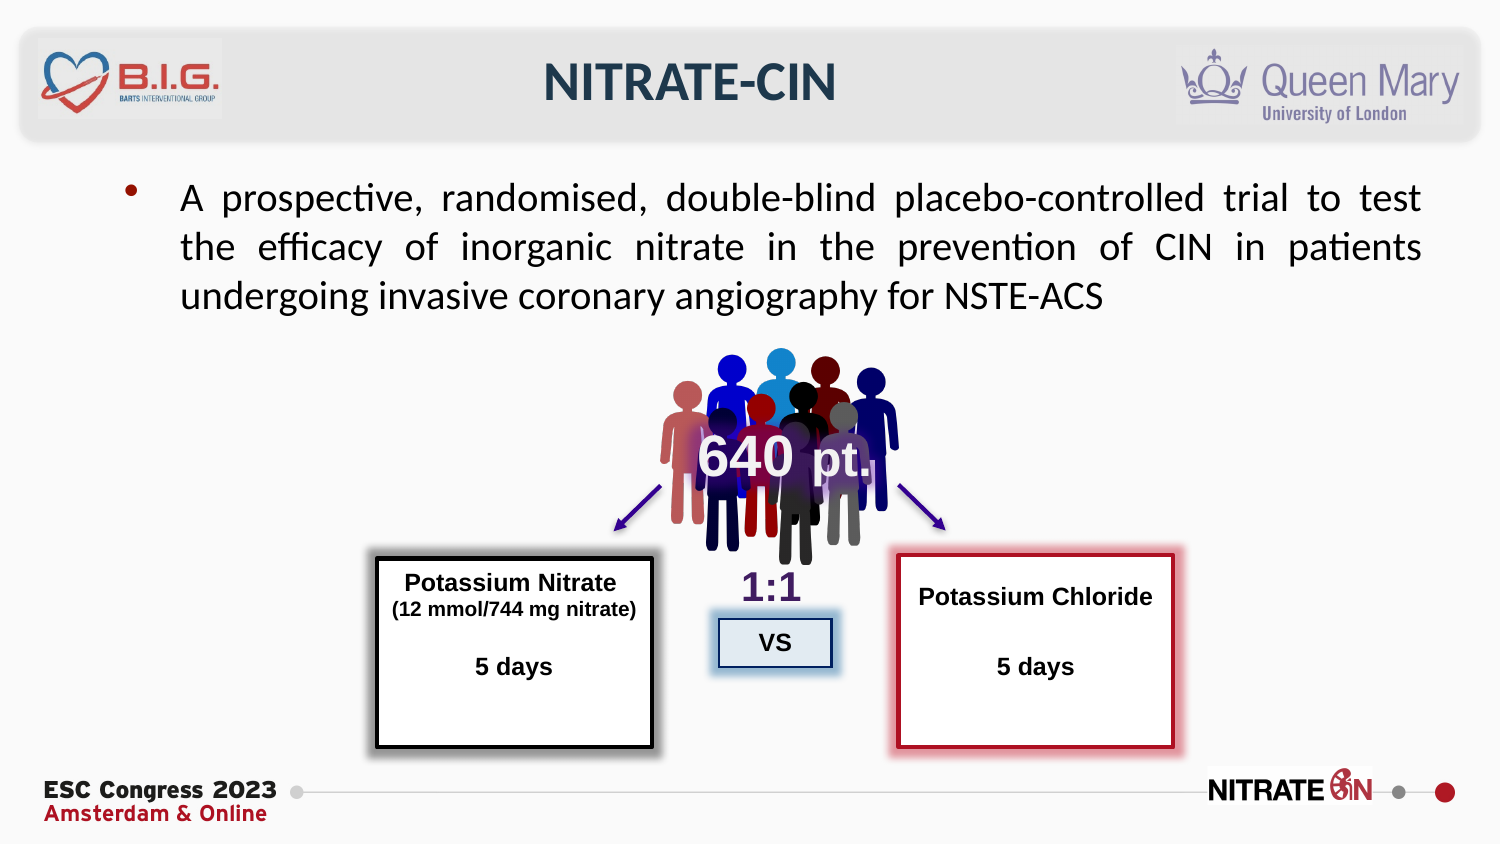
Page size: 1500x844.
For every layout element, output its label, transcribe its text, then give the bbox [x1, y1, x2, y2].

text_box A prospective, randomised, double-blind placebo-controlled trial to test the efficacy of inorganic nitrate in the prevention of CIN in patients undergoing invasive coronary angiography for NSTE-ACS [112, 165, 1436, 337]
text_box NITRATE-CIN [277, 38, 1105, 133]
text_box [613, 485, 661, 532]
text_box Potassium Nitrate (12 mmol/744 mg nitrate) 5 days [375, 556, 654, 749]
picture [0, 0, 1500, 844]
text_box 1:1 [741, 573, 810, 610]
text_box [18, 25, 1482, 144]
text_box VS [719, 618, 832, 667]
text_box Potassium Chloride 5 days [896, 553, 1175, 749]
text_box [898, 484, 946, 531]
